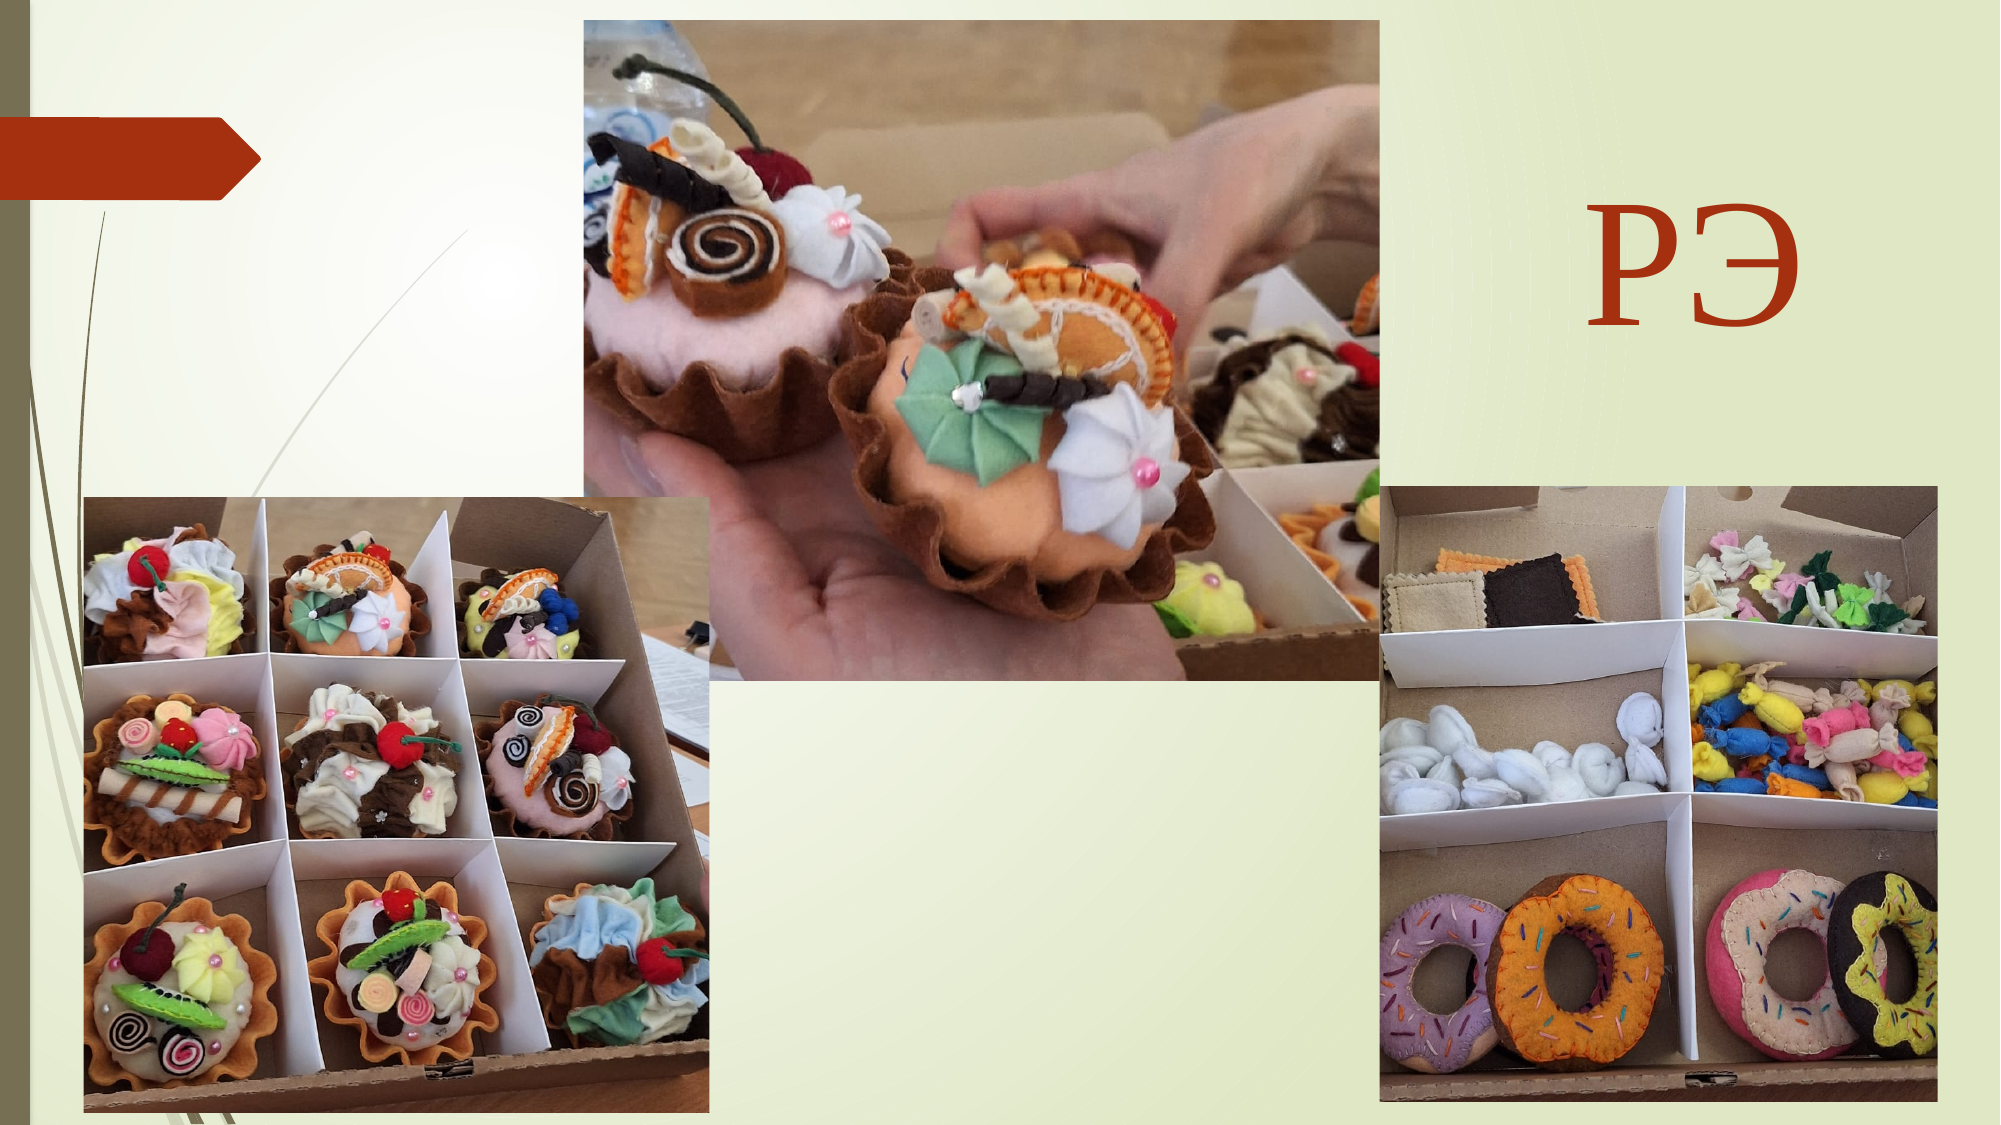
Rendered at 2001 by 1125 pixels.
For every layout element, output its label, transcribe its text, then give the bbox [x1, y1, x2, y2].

text_box РЭ [1567, 135, 1821, 370]
picture [83, 20, 1938, 1113]
